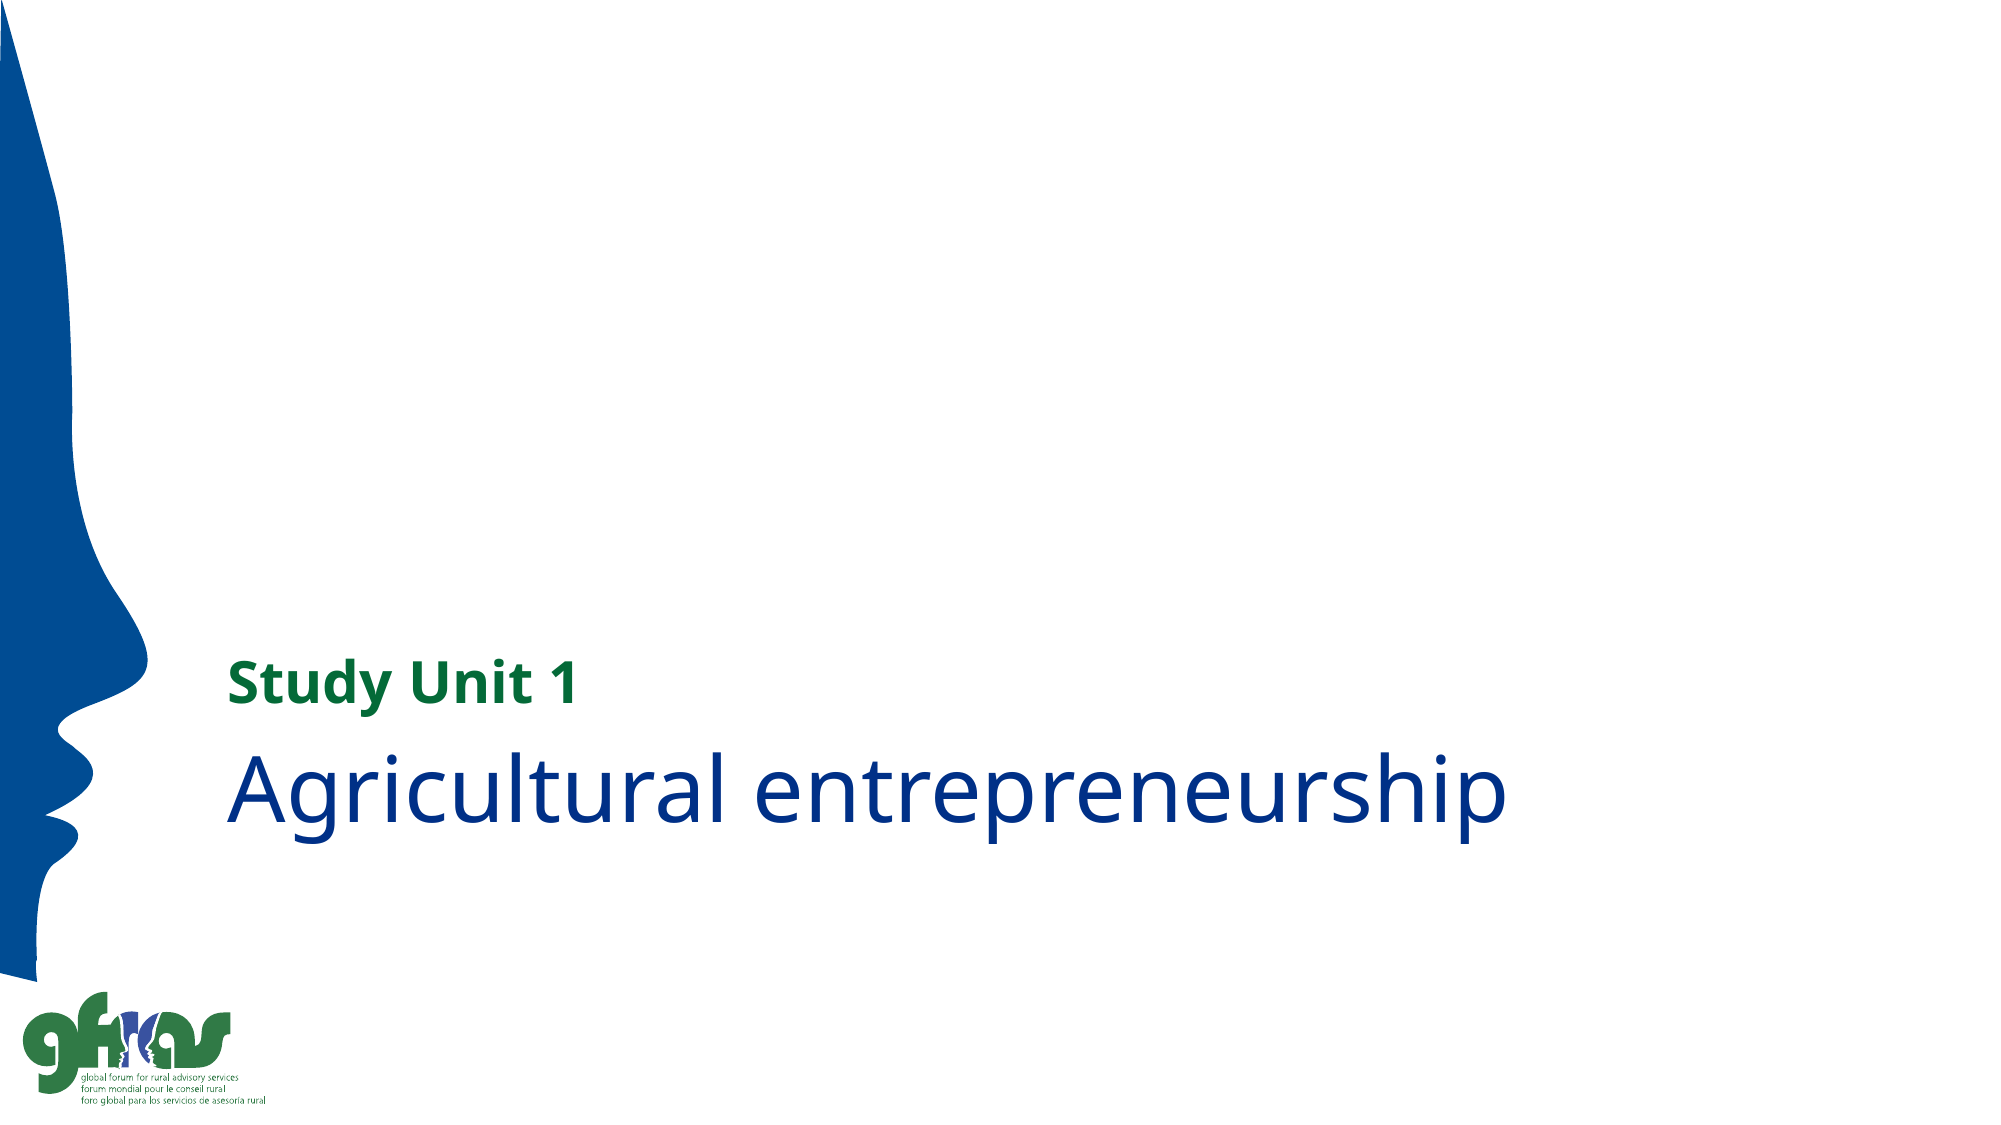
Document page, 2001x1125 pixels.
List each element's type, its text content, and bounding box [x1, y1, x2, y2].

list Study Unit 1 [212, 476, 1858, 723]
title Agricultural entrepreneurship [212, 723, 1858, 947]
